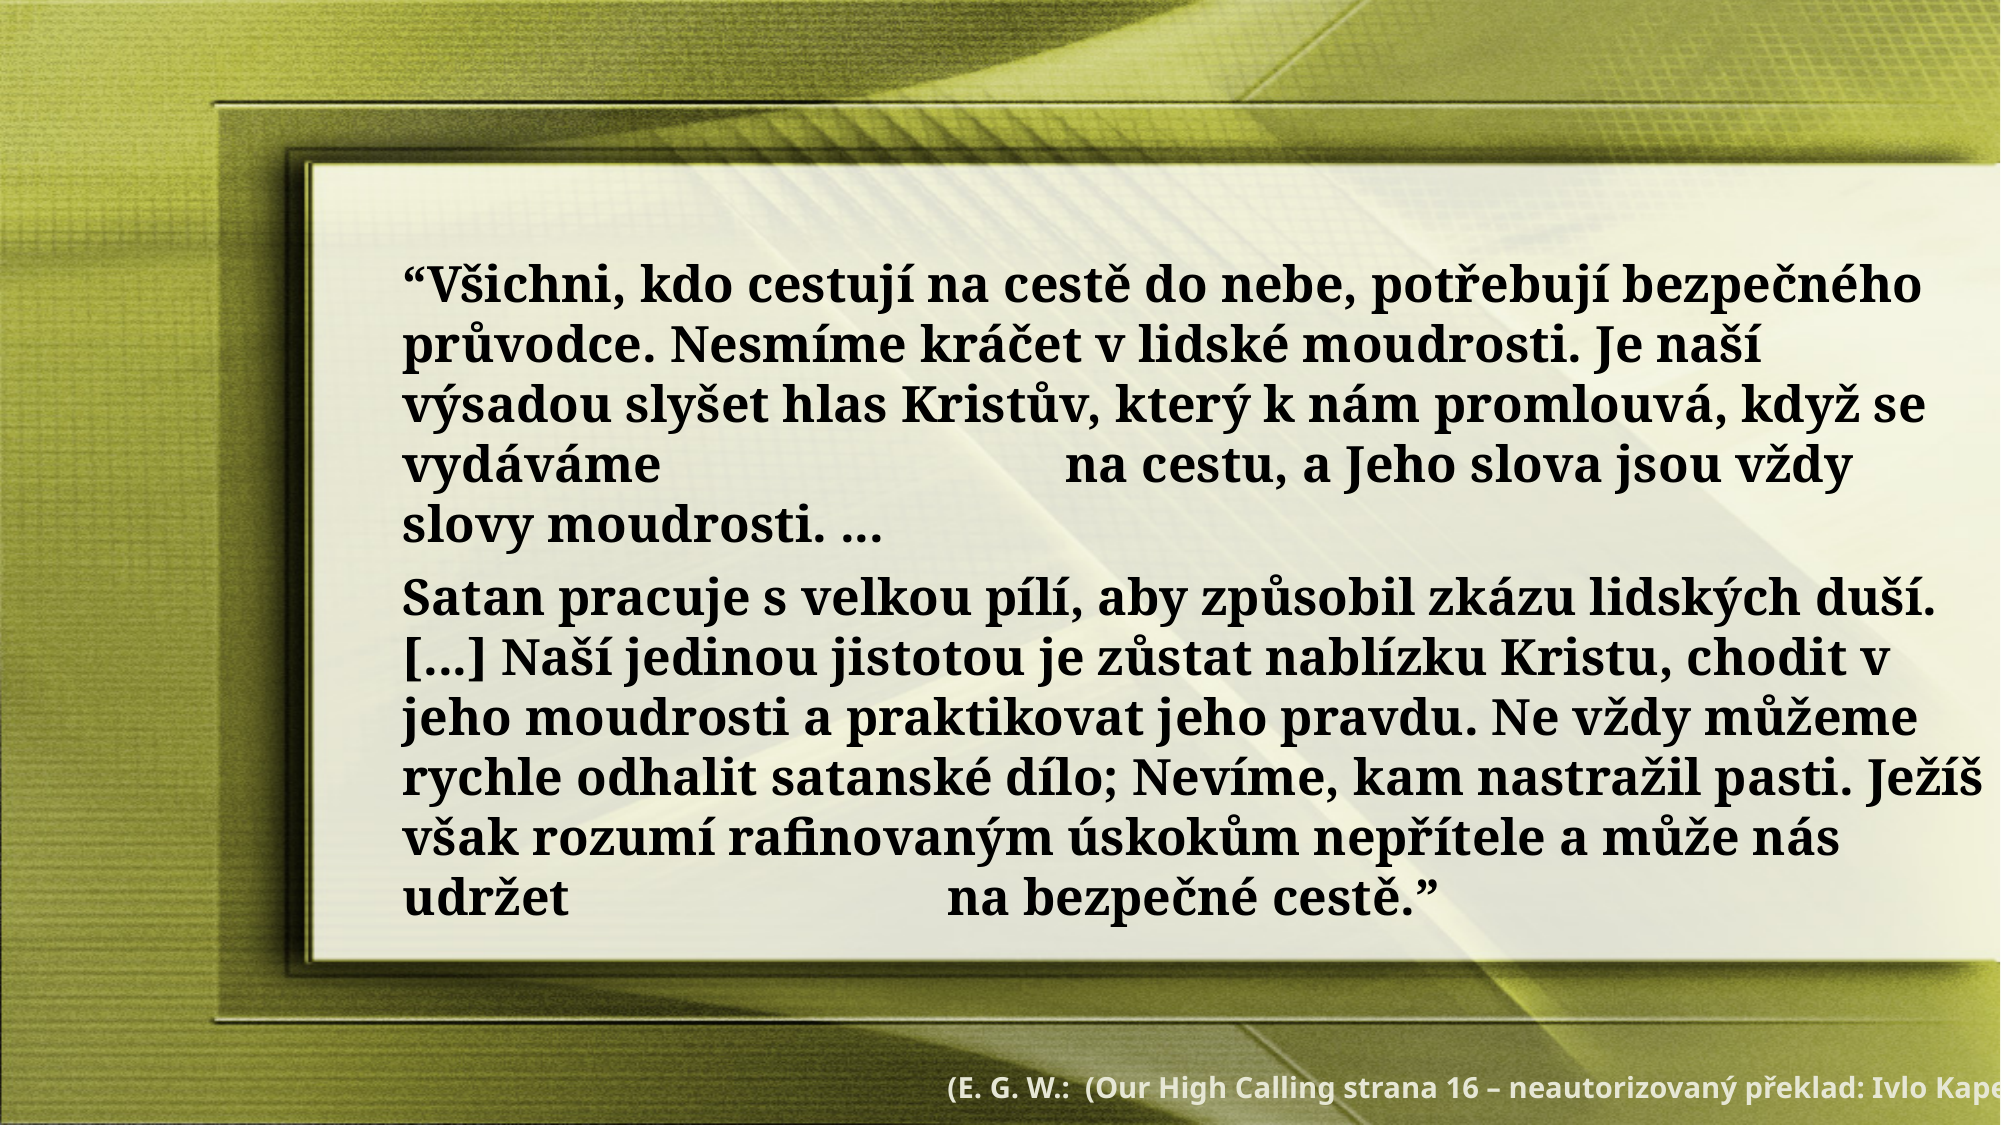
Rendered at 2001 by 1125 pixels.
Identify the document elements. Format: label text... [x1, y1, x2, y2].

text_box “Všichni, kdo cestují na cestě do nebe, potřebují bezpečného průvodce. Nesmíme kráčet v lidské moudrosti. Je naší výsadou slyšet hlas Kristův, který k nám promlouvá, když se vydáváme na cestu, a Jeho slova jsou vždy slovy moudrosti. ... Satan pracuje s velkou pílí, aby způsobil zkázu lidských duší. [...] Naší jedinou jistotou je zůstat nablízku Kristu, chodit v jeho moudrosti a praktikovat jeho pravdu. Ne vždy můžeme rychle odhalit satanské dílo; Nevíme, kam nastražil pasti. Ježíš však rozumí rafinovaným úskokům nepřítele a může nás udržet na bezpečné cestě.” [387, 245, 2000, 933]
text_box (E. G. W.: (Our High Calling strana 16 – neautorizovaný překlad: Ivlo Kapec) [932, 1061, 2000, 1112]
picture [0, 0, 2001, 1125]
